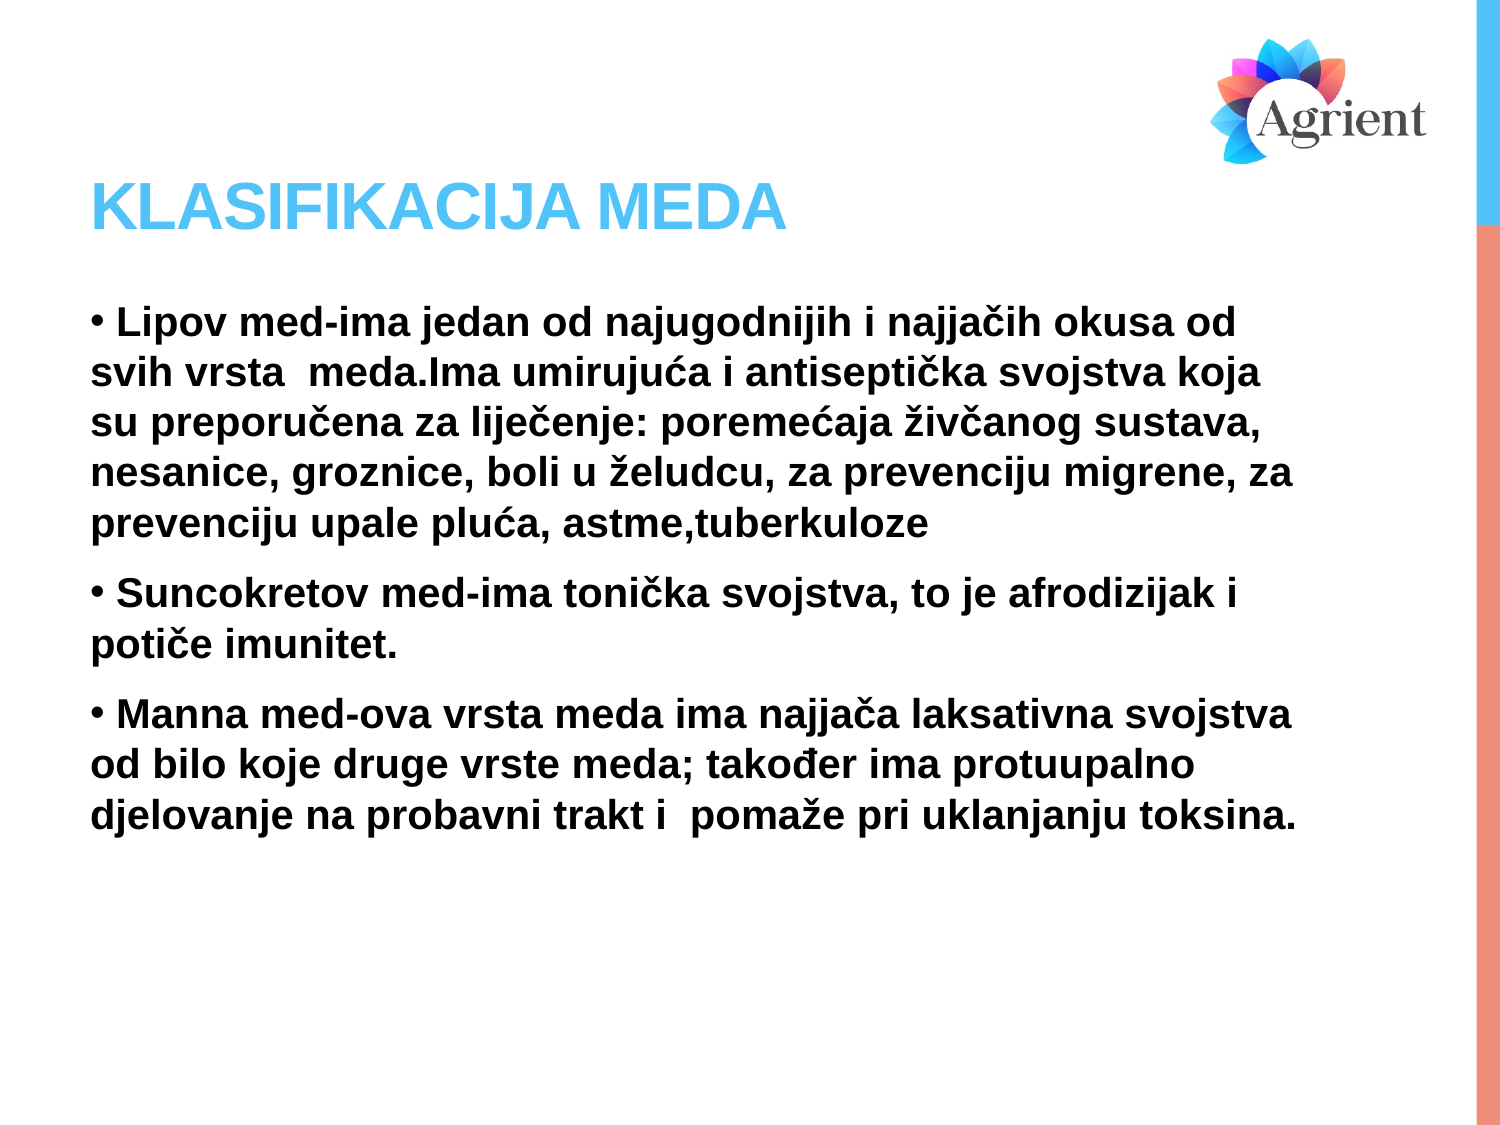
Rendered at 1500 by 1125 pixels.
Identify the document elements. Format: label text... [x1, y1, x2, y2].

title Klasifikacija meda [75, 25, 1025, 250]
list Lipov med-ima jedan od najugodnijih i najjačih okusa od svih vrsta meda.Ima umirujuća i antiseptička svojstva koja su preporučena za liječenje: poremećaja živčanog sustava, nesanice, groznice, boli u želudcu, za prevenciju migrene, za prevenciju upale pluća, astme,tuberkuloze Suncokretov med-ima tonička svojstva, to je afrodizijak i potiče imunitet. Manna med-ova vrsta meda ima najjača laksativna svojstva od bilo koje druge vrste meda; također ima protuupalno djelovanje na probavni trakt i pomaže pri uklanjanju toksina. [75, 287, 1325, 1005]
picture [1200, 30, 1436, 173]
